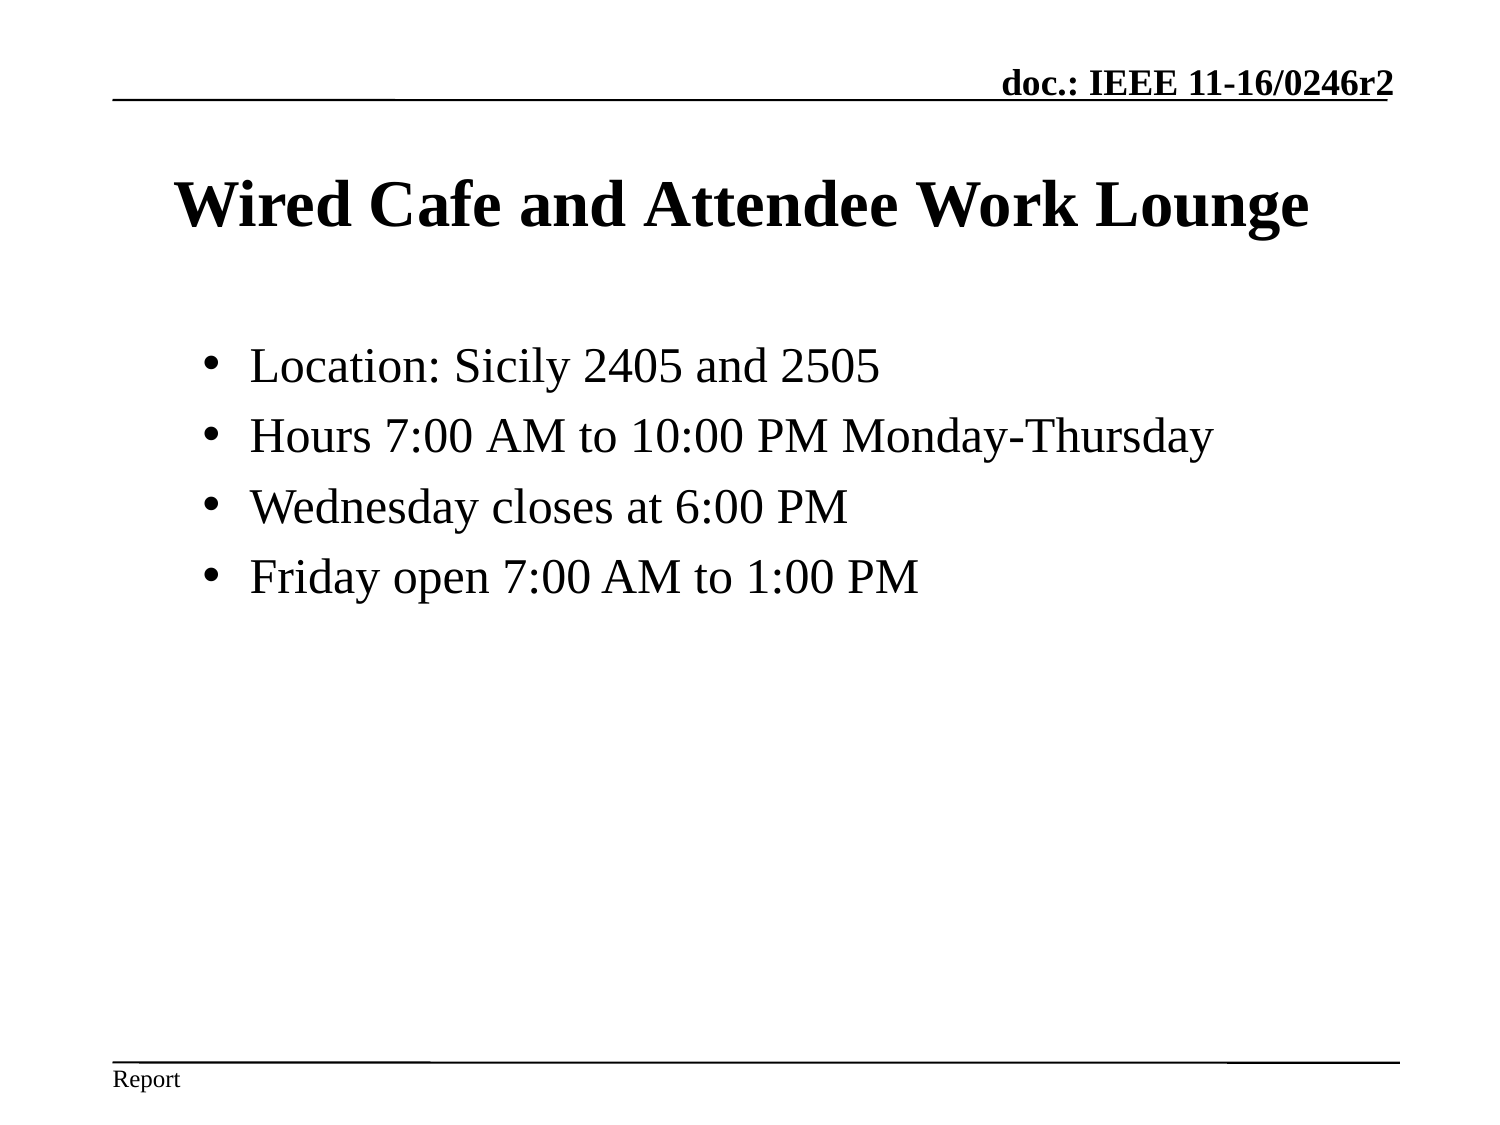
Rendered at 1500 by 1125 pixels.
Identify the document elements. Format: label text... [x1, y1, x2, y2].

title Wired Cafe and Attendee Work Lounge [112, 112, 1388, 288]
list Location: Sicily 2405 and 2505 Hours 7:00 AM to 10:00 PM Monday-Thursday Wednesday closes at 6:00 PM Friday open 7:00 AM to 1:00 PM [112, 324, 1388, 1000]
